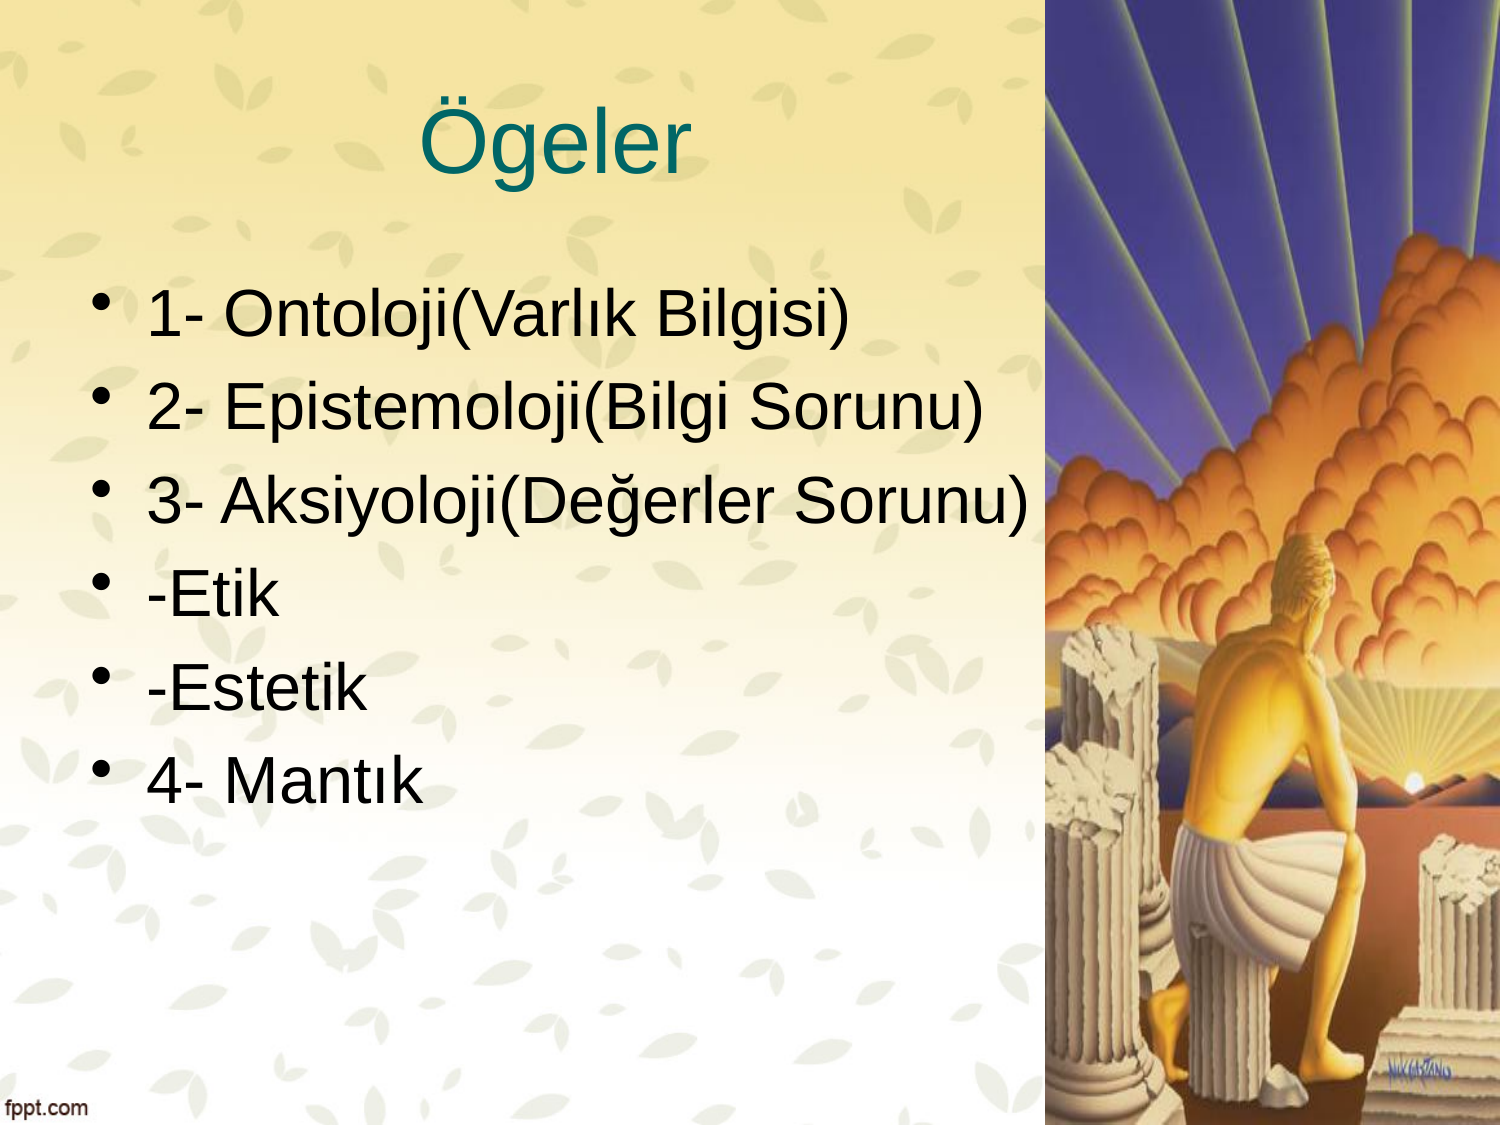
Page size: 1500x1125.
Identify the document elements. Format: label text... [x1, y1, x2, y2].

picture [0, 0, 1500, 1125]
title Ögeler [76, 42, 1036, 231]
list 1- Ontoloji(Varlık Bilgisi) 2- Epistemoloji(Bilgi Sorunu) 3- Aksiyoloji(Değerler Sorunu) -Etik -Estetik 4- Mantık [75, 262, 1040, 1005]
